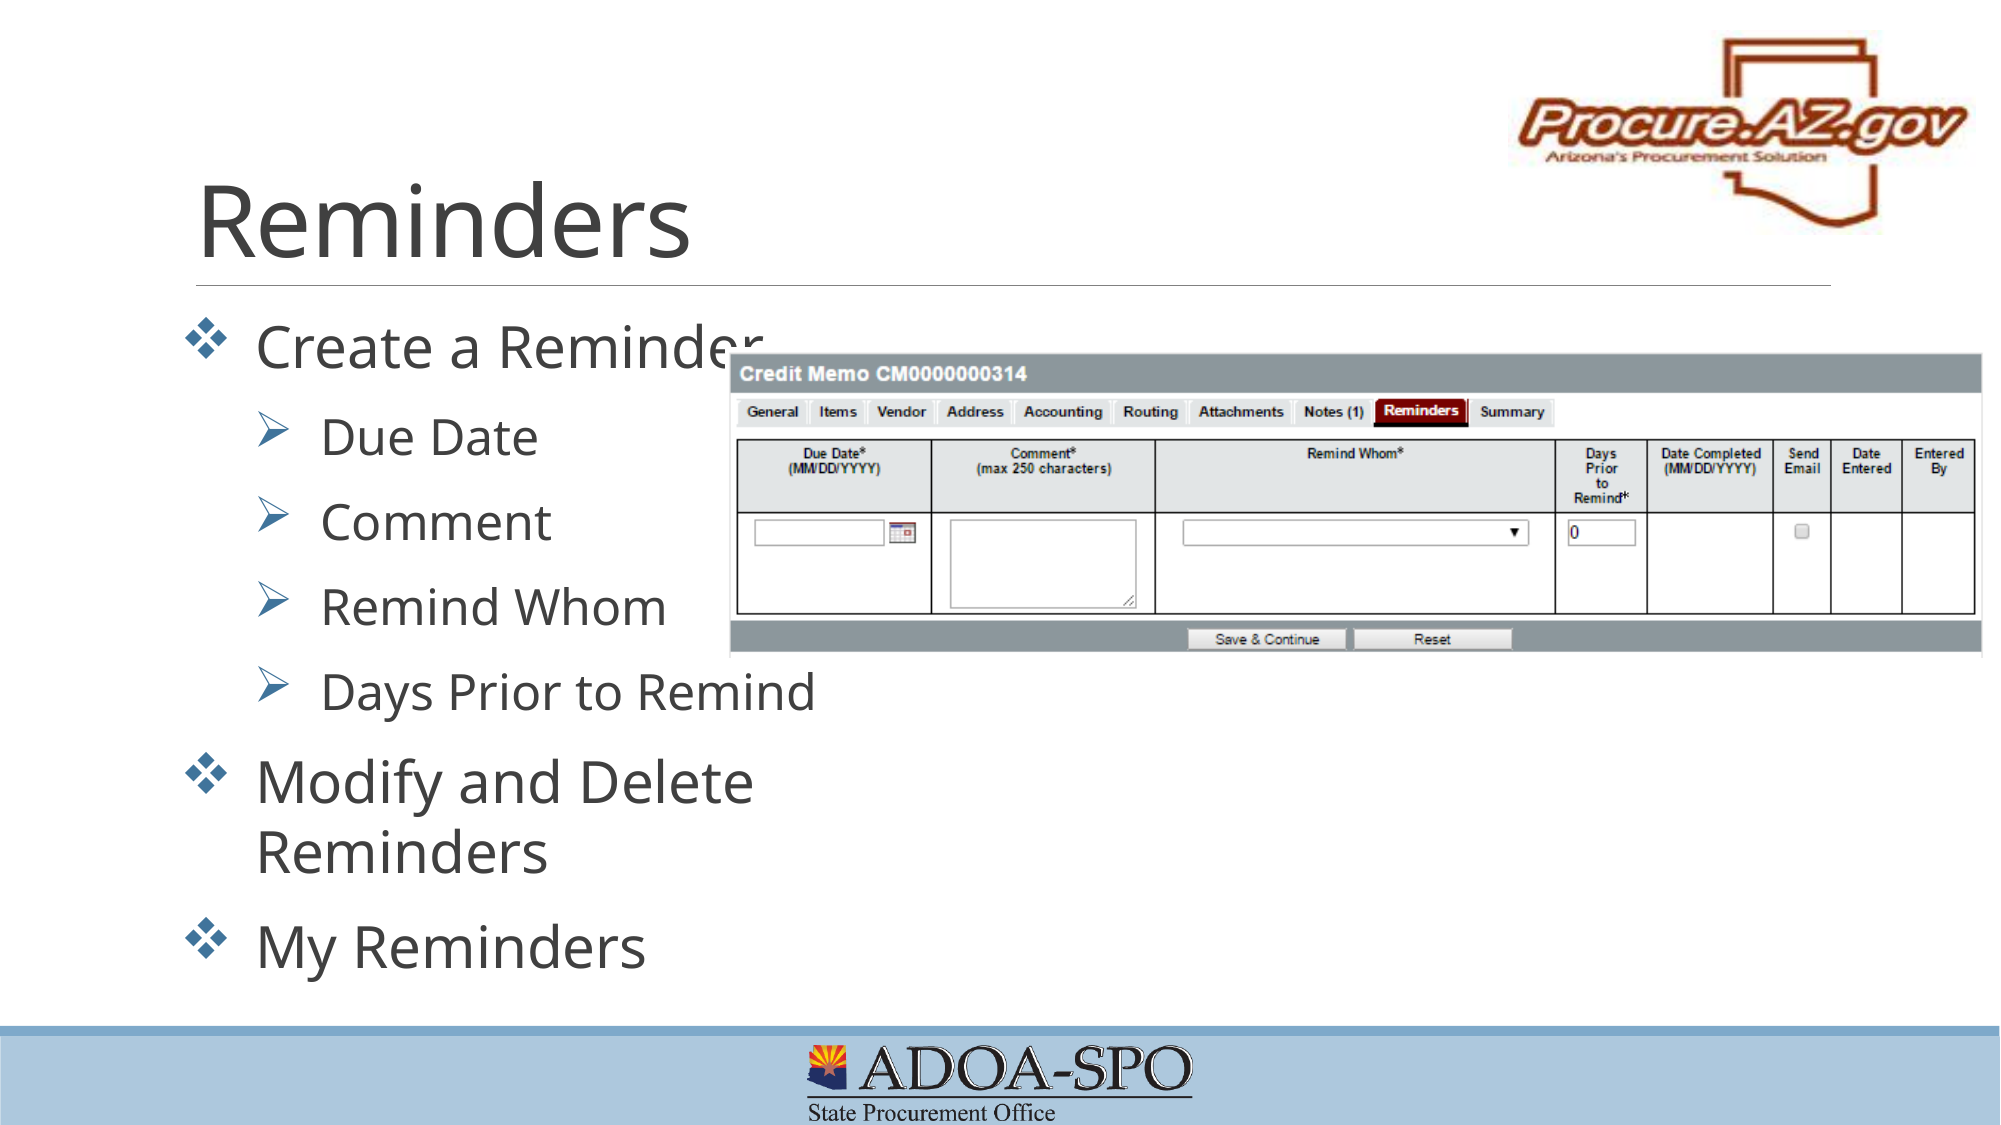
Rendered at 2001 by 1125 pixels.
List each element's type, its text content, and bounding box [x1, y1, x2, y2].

picture [1508, 30, 1976, 235]
picture [807, 1045, 1193, 1121]
picture [724, 347, 1986, 658]
list Create a Reminder Due Date Comment Remind Whom Days Prior to Remind Modify and Delete Reminders My Reminders [180, 302, 990, 963]
title Reminders [180, 47, 1830, 285]
